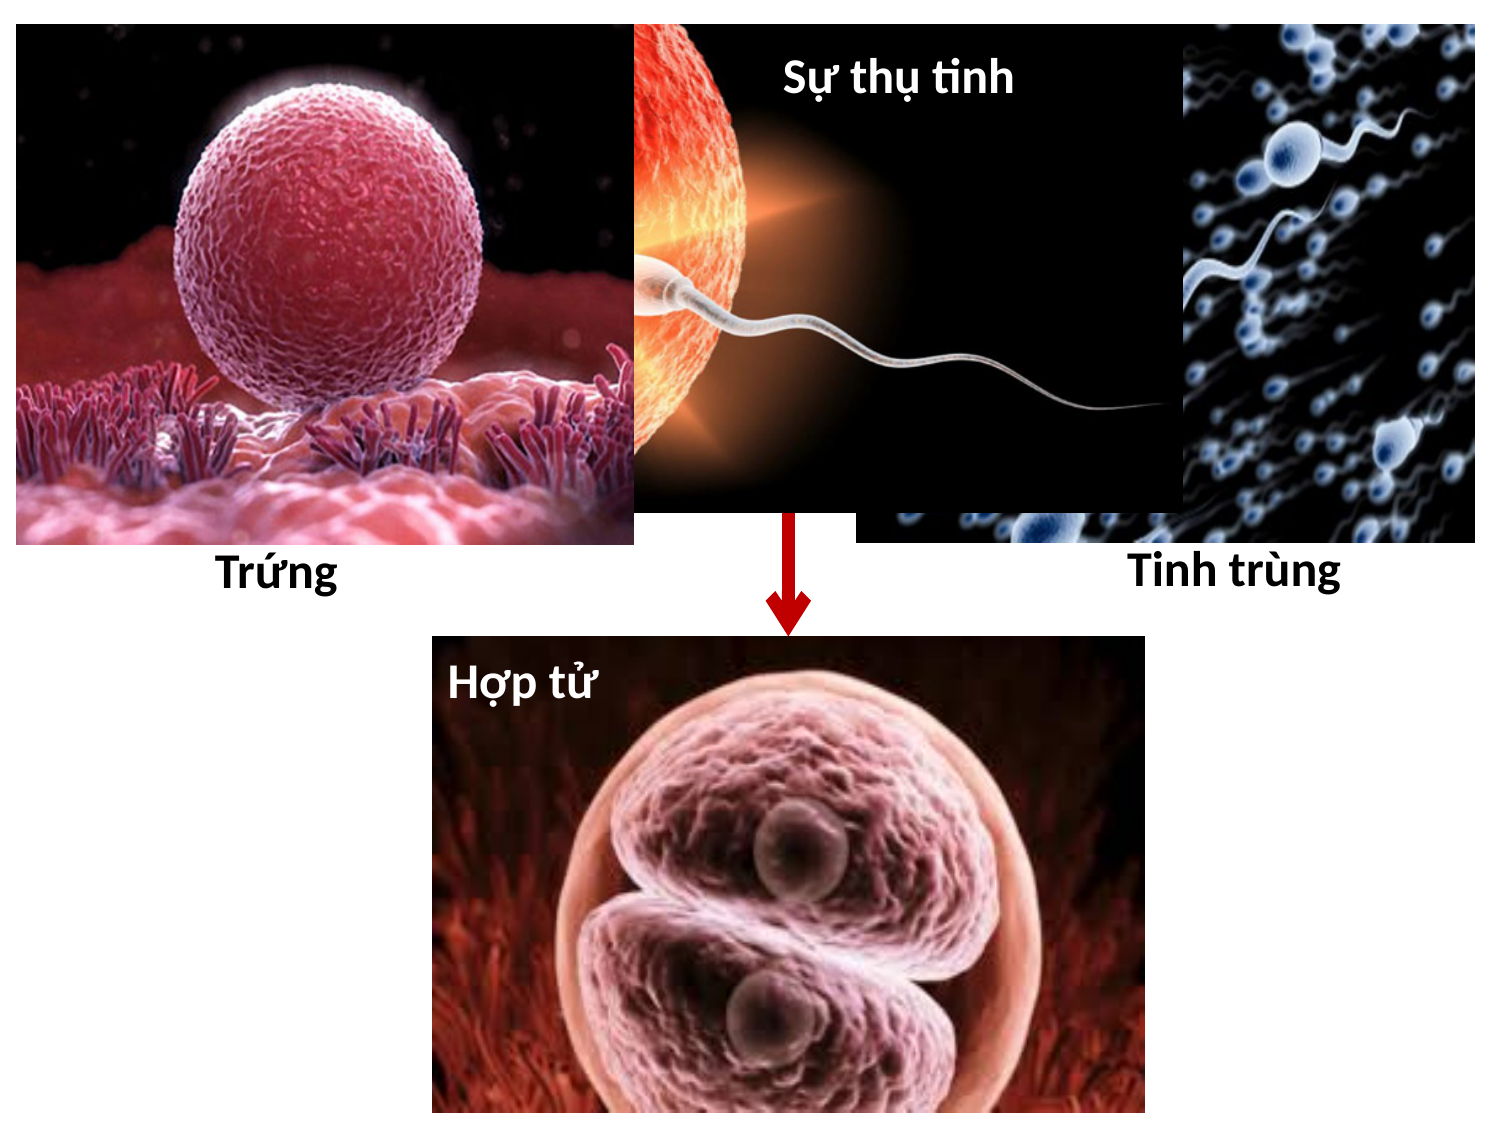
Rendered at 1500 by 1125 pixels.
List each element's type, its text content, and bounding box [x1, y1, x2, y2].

picture [431, 636, 1145, 1113]
text_box Trứng [199, 554, 500, 607]
text_box Tinh trùng [1112, 552, 1413, 604]
picture [16, 24, 1476, 546]
